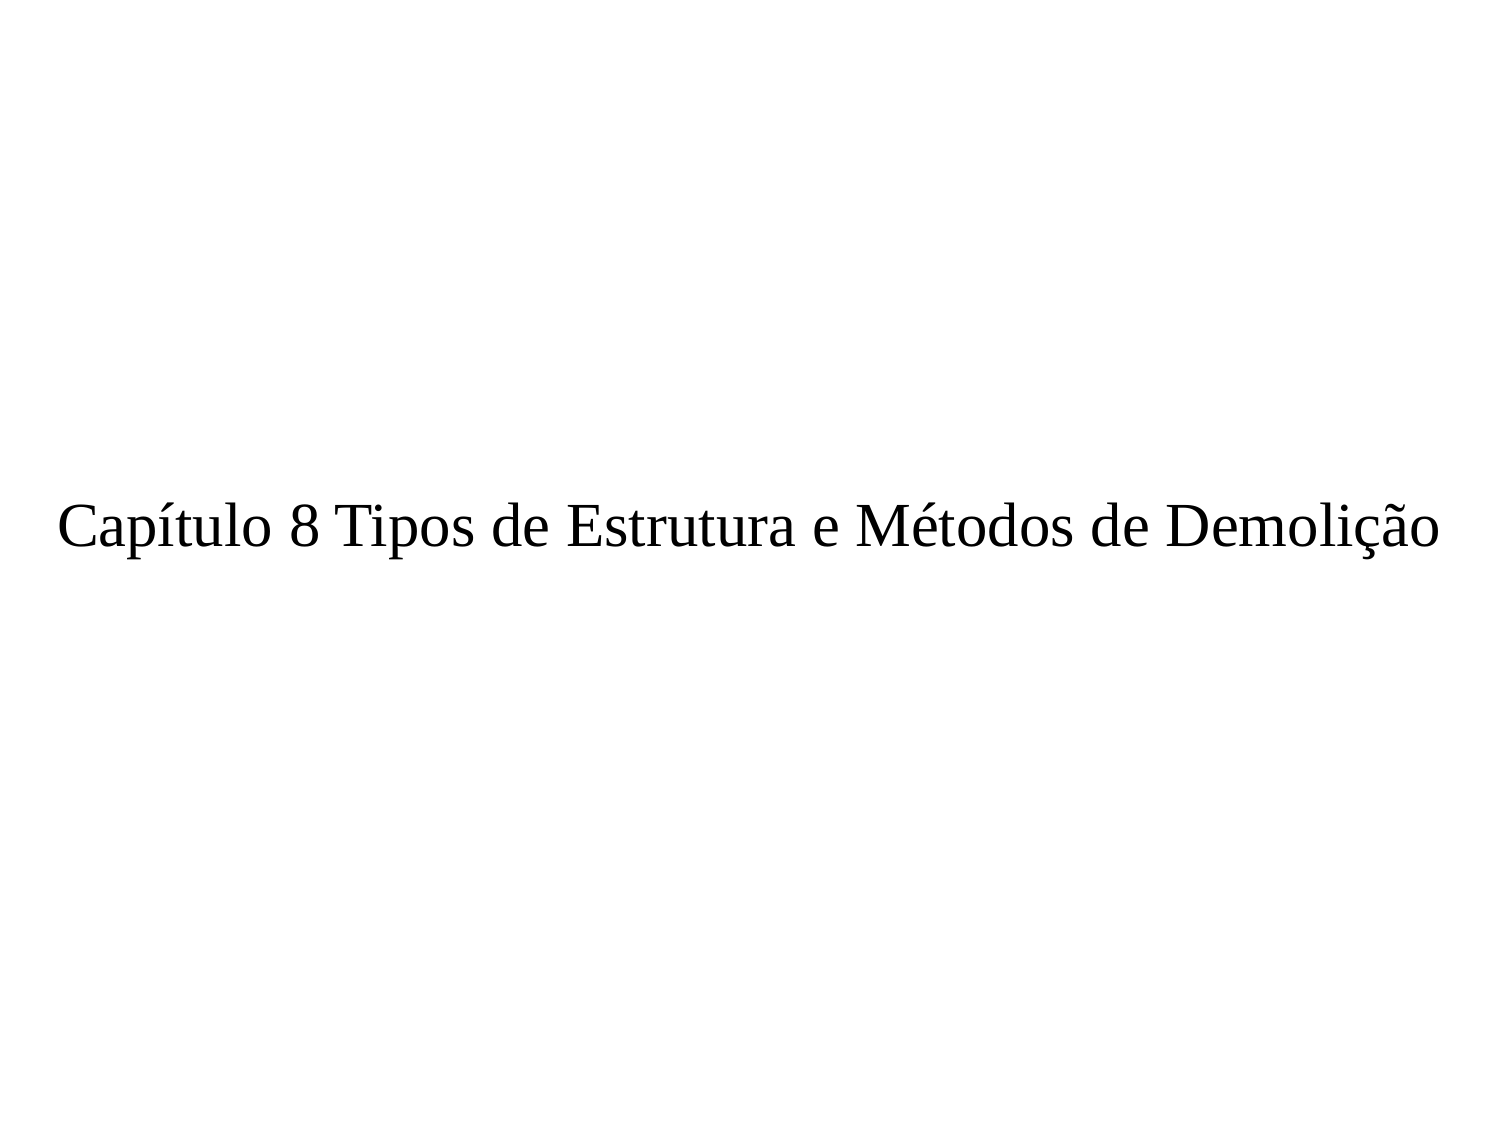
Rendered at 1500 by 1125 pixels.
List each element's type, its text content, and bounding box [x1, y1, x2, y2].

title Capítulo 8 Tipos de Estrutura e Métodos de Demolição [18, 477, 1482, 576]
